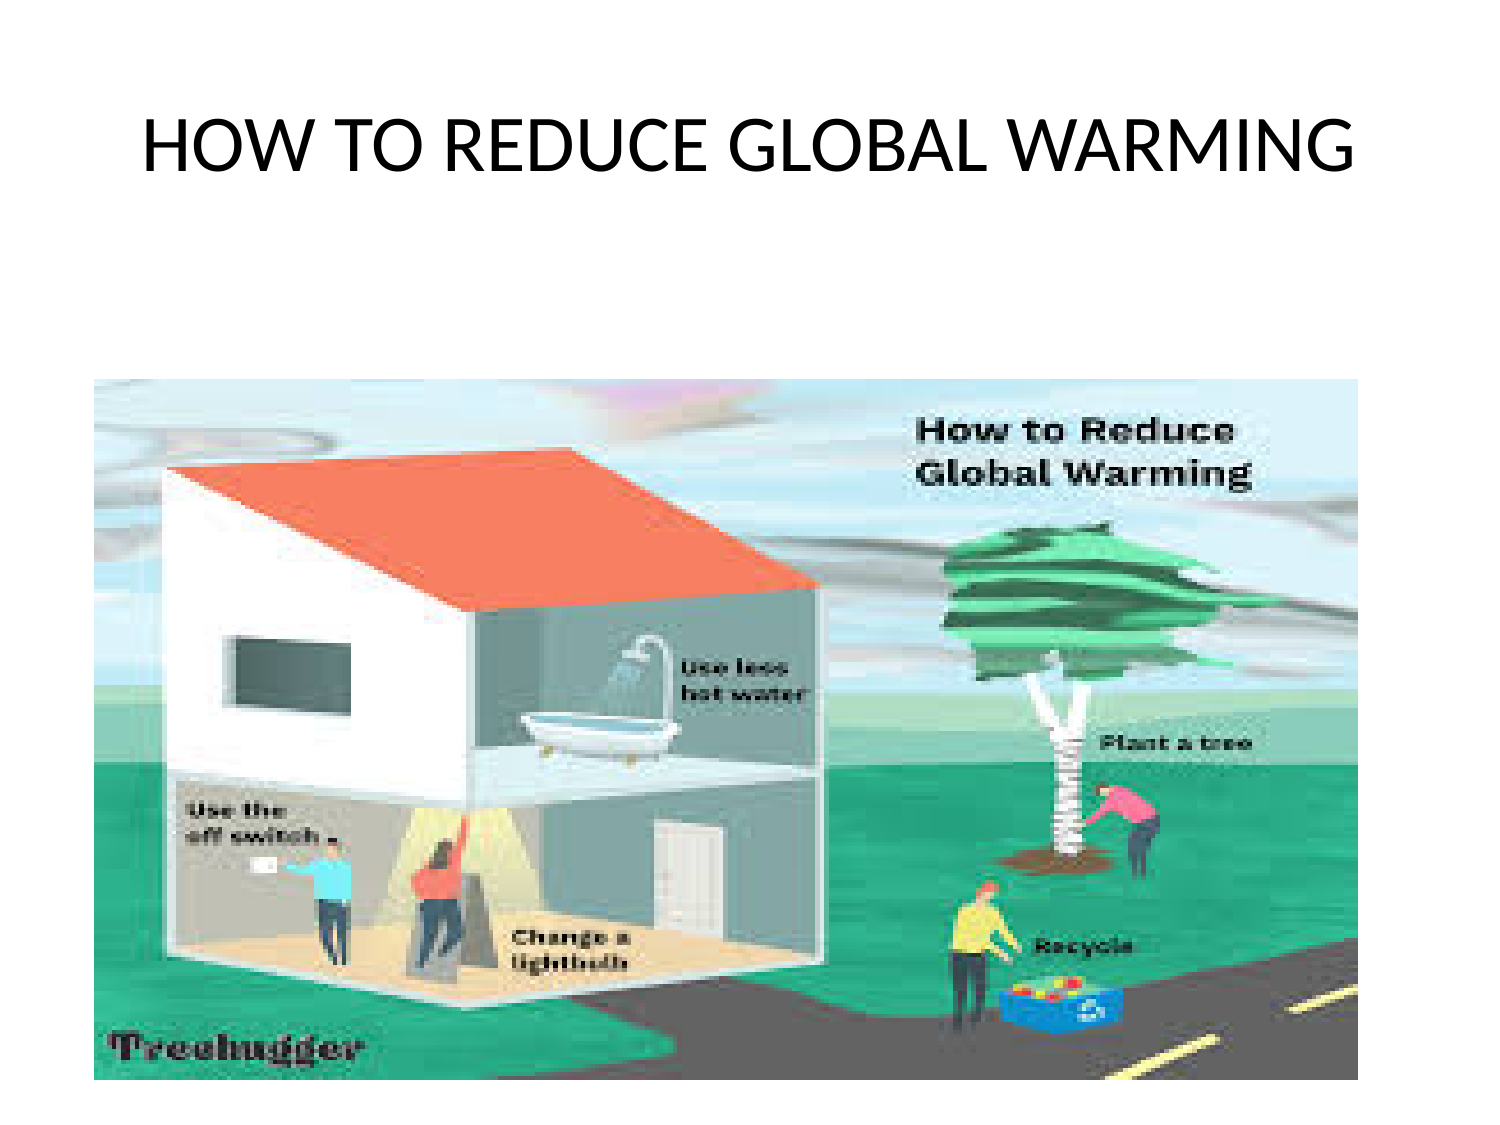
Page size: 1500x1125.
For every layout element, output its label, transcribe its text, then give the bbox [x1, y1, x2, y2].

title HOW TO REDUCE GLOBAL WARMING [75, 45, 1425, 233]
picture [94, 378, 1358, 1080]
